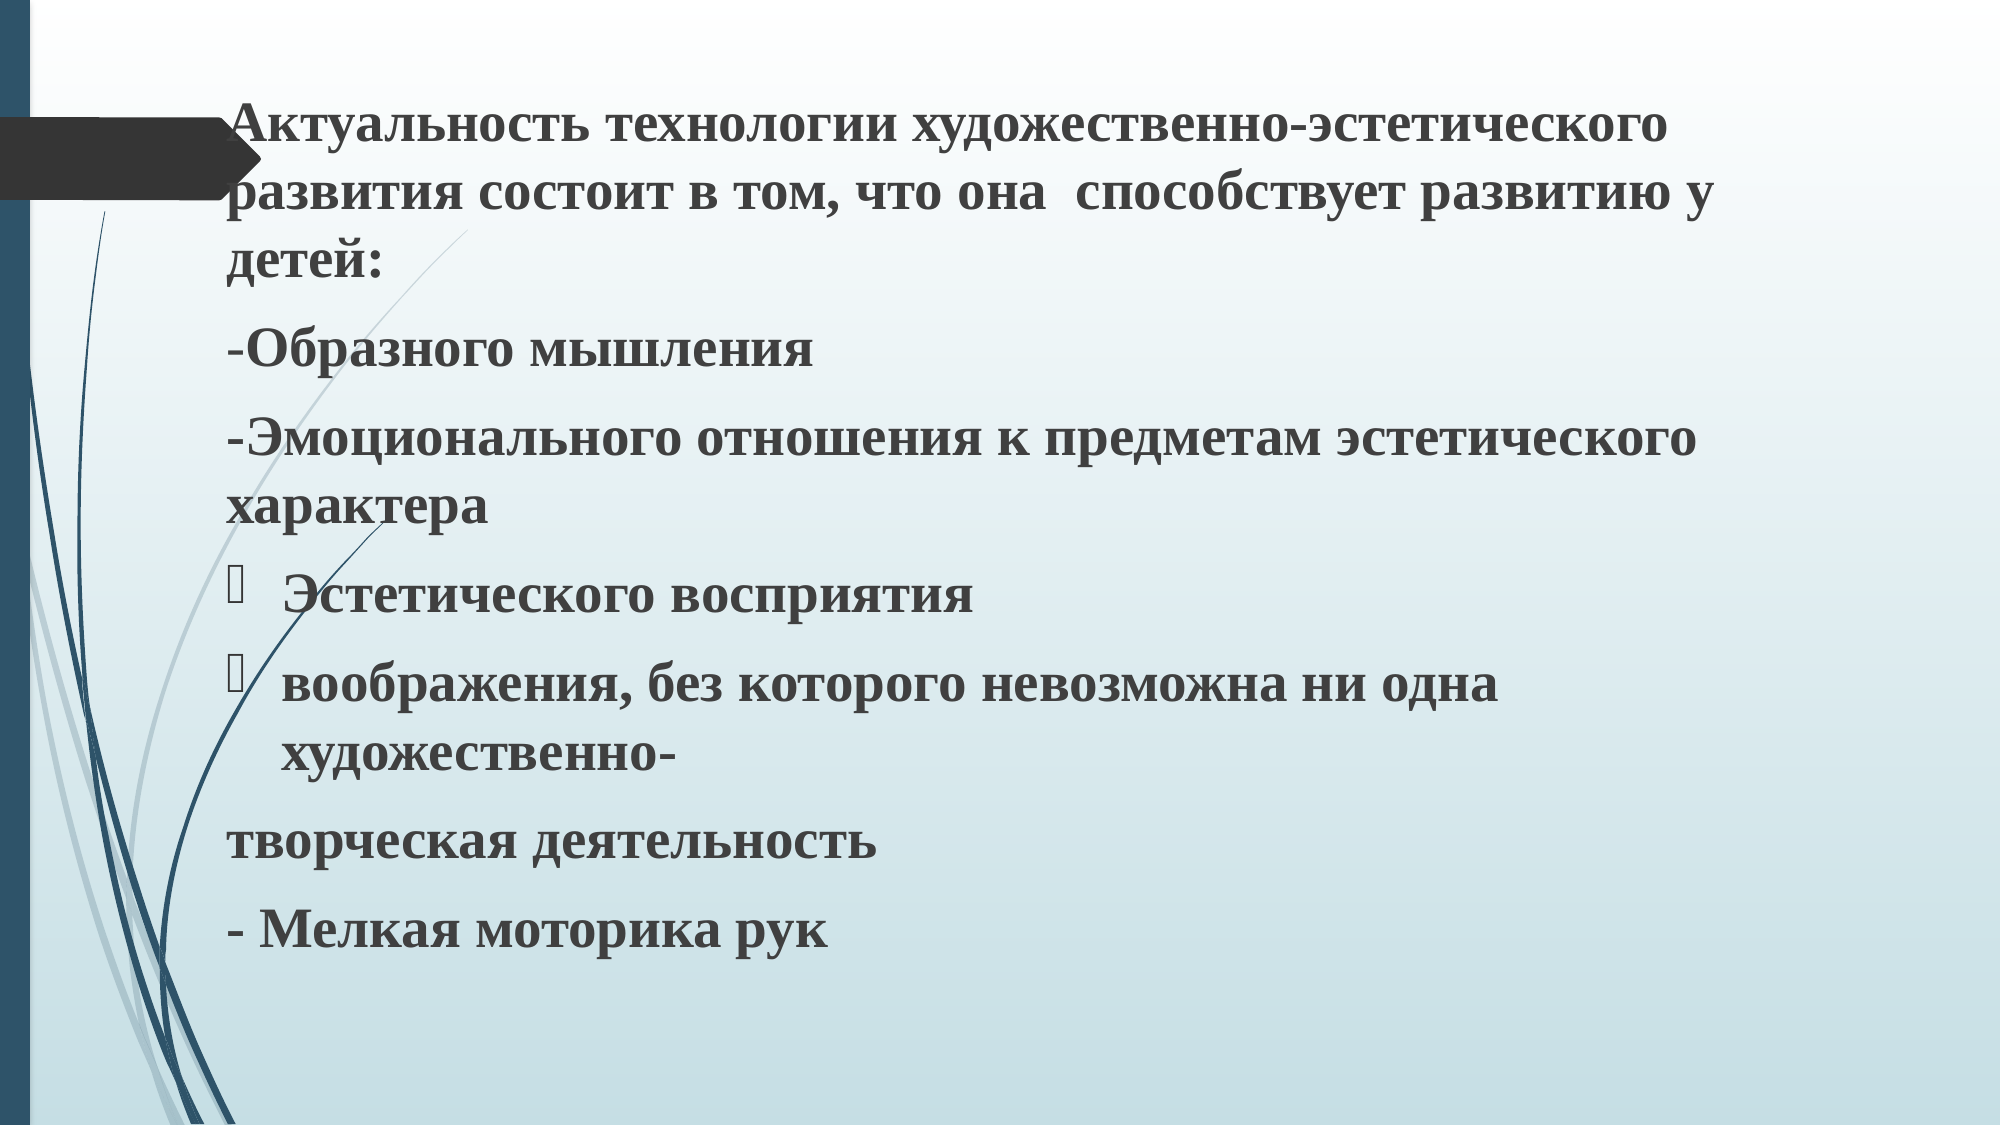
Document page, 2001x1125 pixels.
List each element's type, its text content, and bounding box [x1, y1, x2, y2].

list Актуальность технологии художественно-эстетического развития состоит в том, что она способствует развитию у детей: -Образного мышления -Эмоционального отношения к предметам эстетического характера Эстетического восприятия воображения, без которого невозможна ни одна художественно- творческая деятельность - Мелкая моторика рук [211, 76, 1888, 970]
